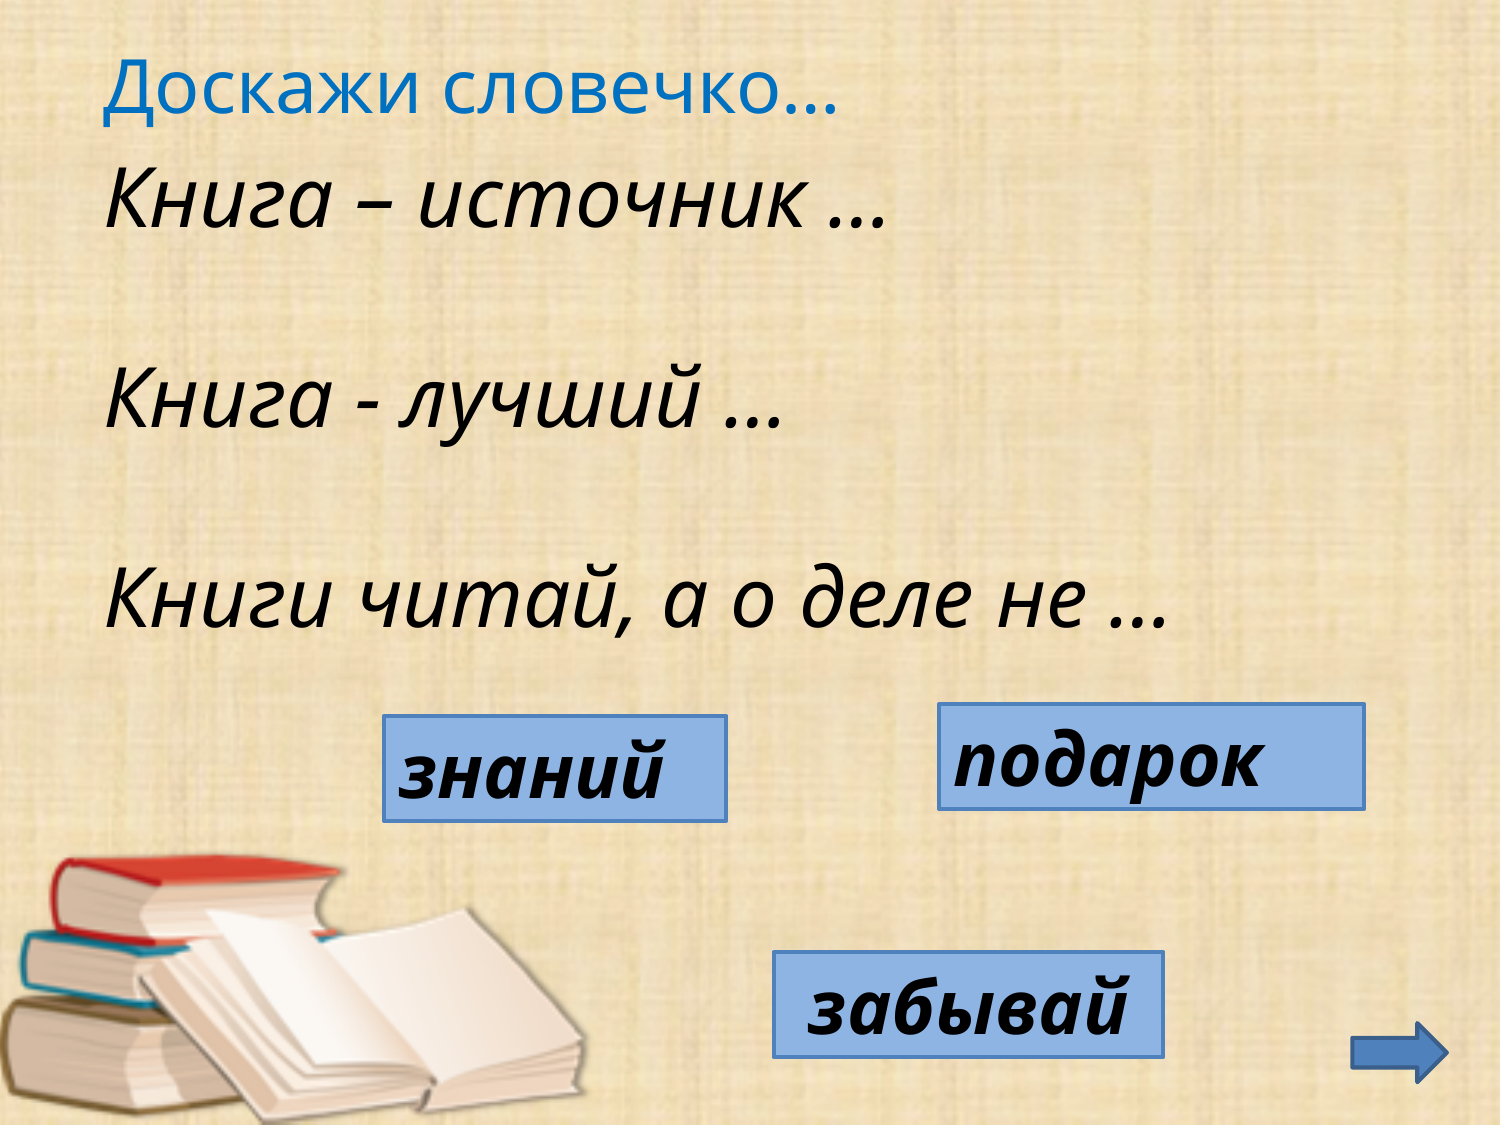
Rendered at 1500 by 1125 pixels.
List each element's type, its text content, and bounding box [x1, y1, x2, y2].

text_box [1350, 1021, 1449, 1085]
text_box забывай [772, 950, 1165, 1059]
text_box Доскажи словечко… [88, 30, 1294, 136]
text_box подарок [937, 702, 1366, 811]
text_box Книга – источник … Книга - лучший … Книги читай, а о деле не … [88, 137, 1270, 652]
text_box знаний [382, 714, 728, 823]
picture [0, 0, 1500, 1125]
